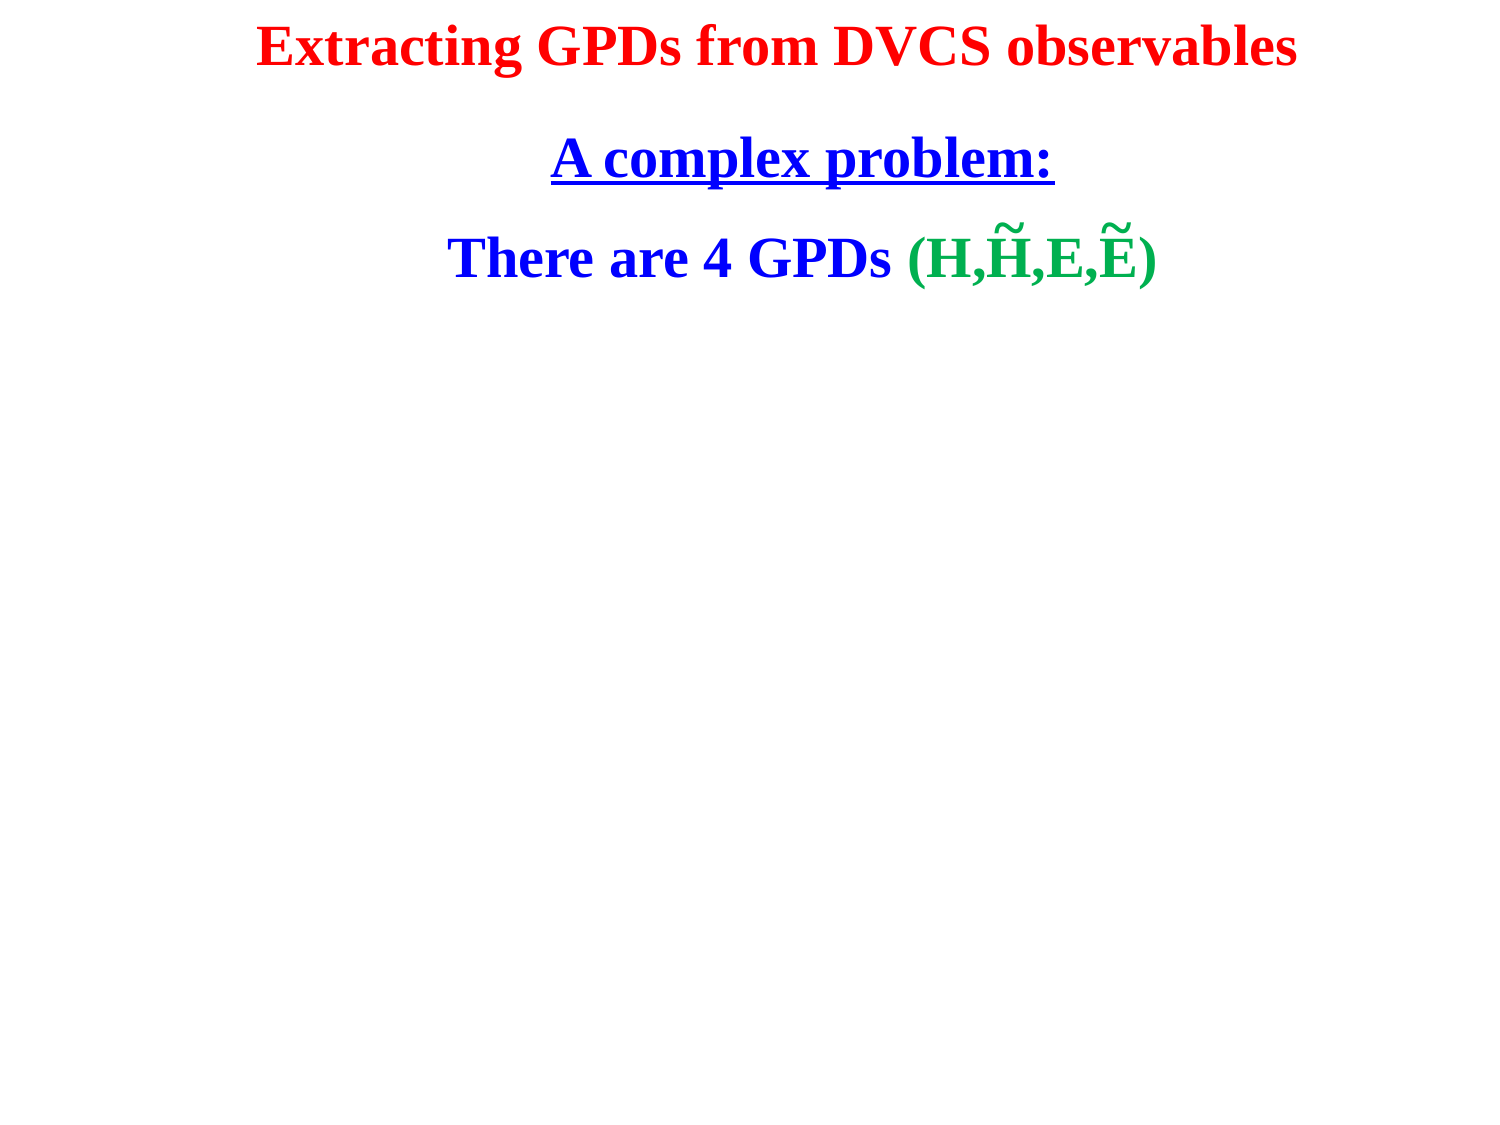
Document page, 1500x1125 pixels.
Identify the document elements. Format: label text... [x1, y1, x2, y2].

text_box ~ [950, 182, 1069, 267]
text_box ~ [1069, 182, 1176, 267]
text_box A complex problem: There are 4 GPDs (H,H,E,E) [140, 112, 1466, 396]
text_box Extracting GPDs from DVCS observables [115, 0, 1441, 85]
